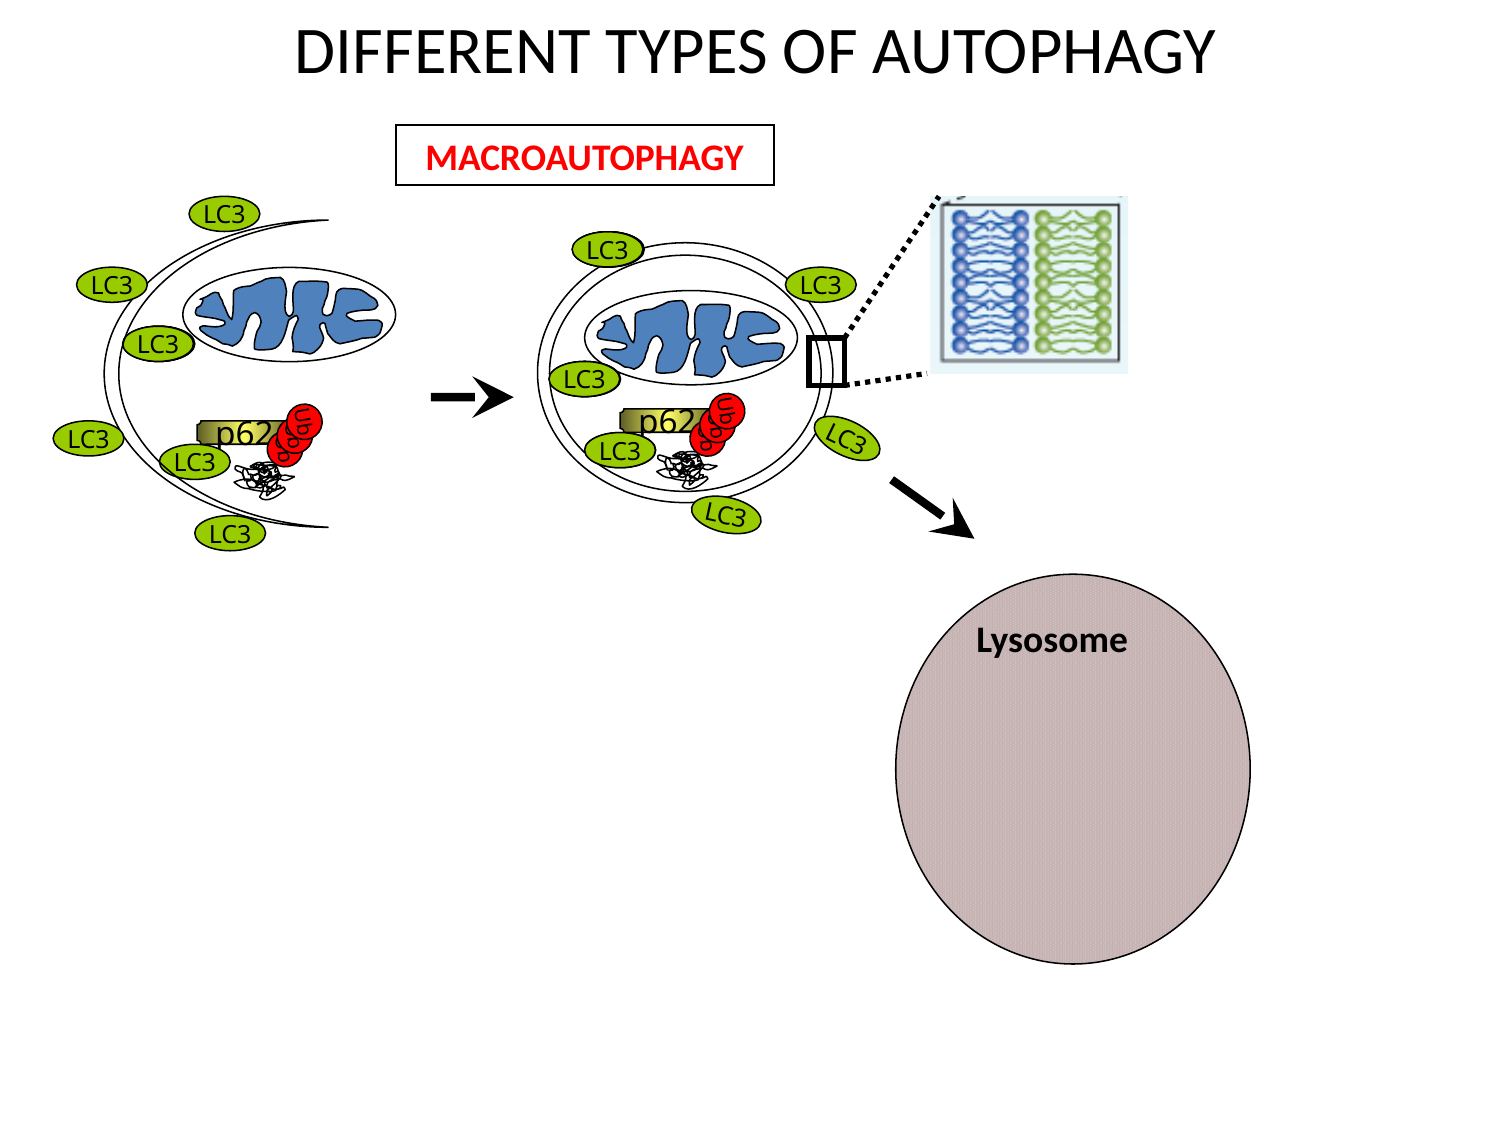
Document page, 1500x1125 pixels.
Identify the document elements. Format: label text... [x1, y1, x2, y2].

text_box [493, 386, 514, 408]
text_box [537, 231, 883, 533]
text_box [52, 196, 396, 551]
picture [930, 195, 1129, 374]
text_box [895, 574, 1251, 965]
text_box [951, 518, 975, 539]
text_box Lysosome [961, 608, 1144, 668]
text_box DIFFERENT TYPES OF AUTOPHAGY [64, 0, 1447, 95]
text_box MACROAUTOPHAGY [395, 125, 774, 186]
